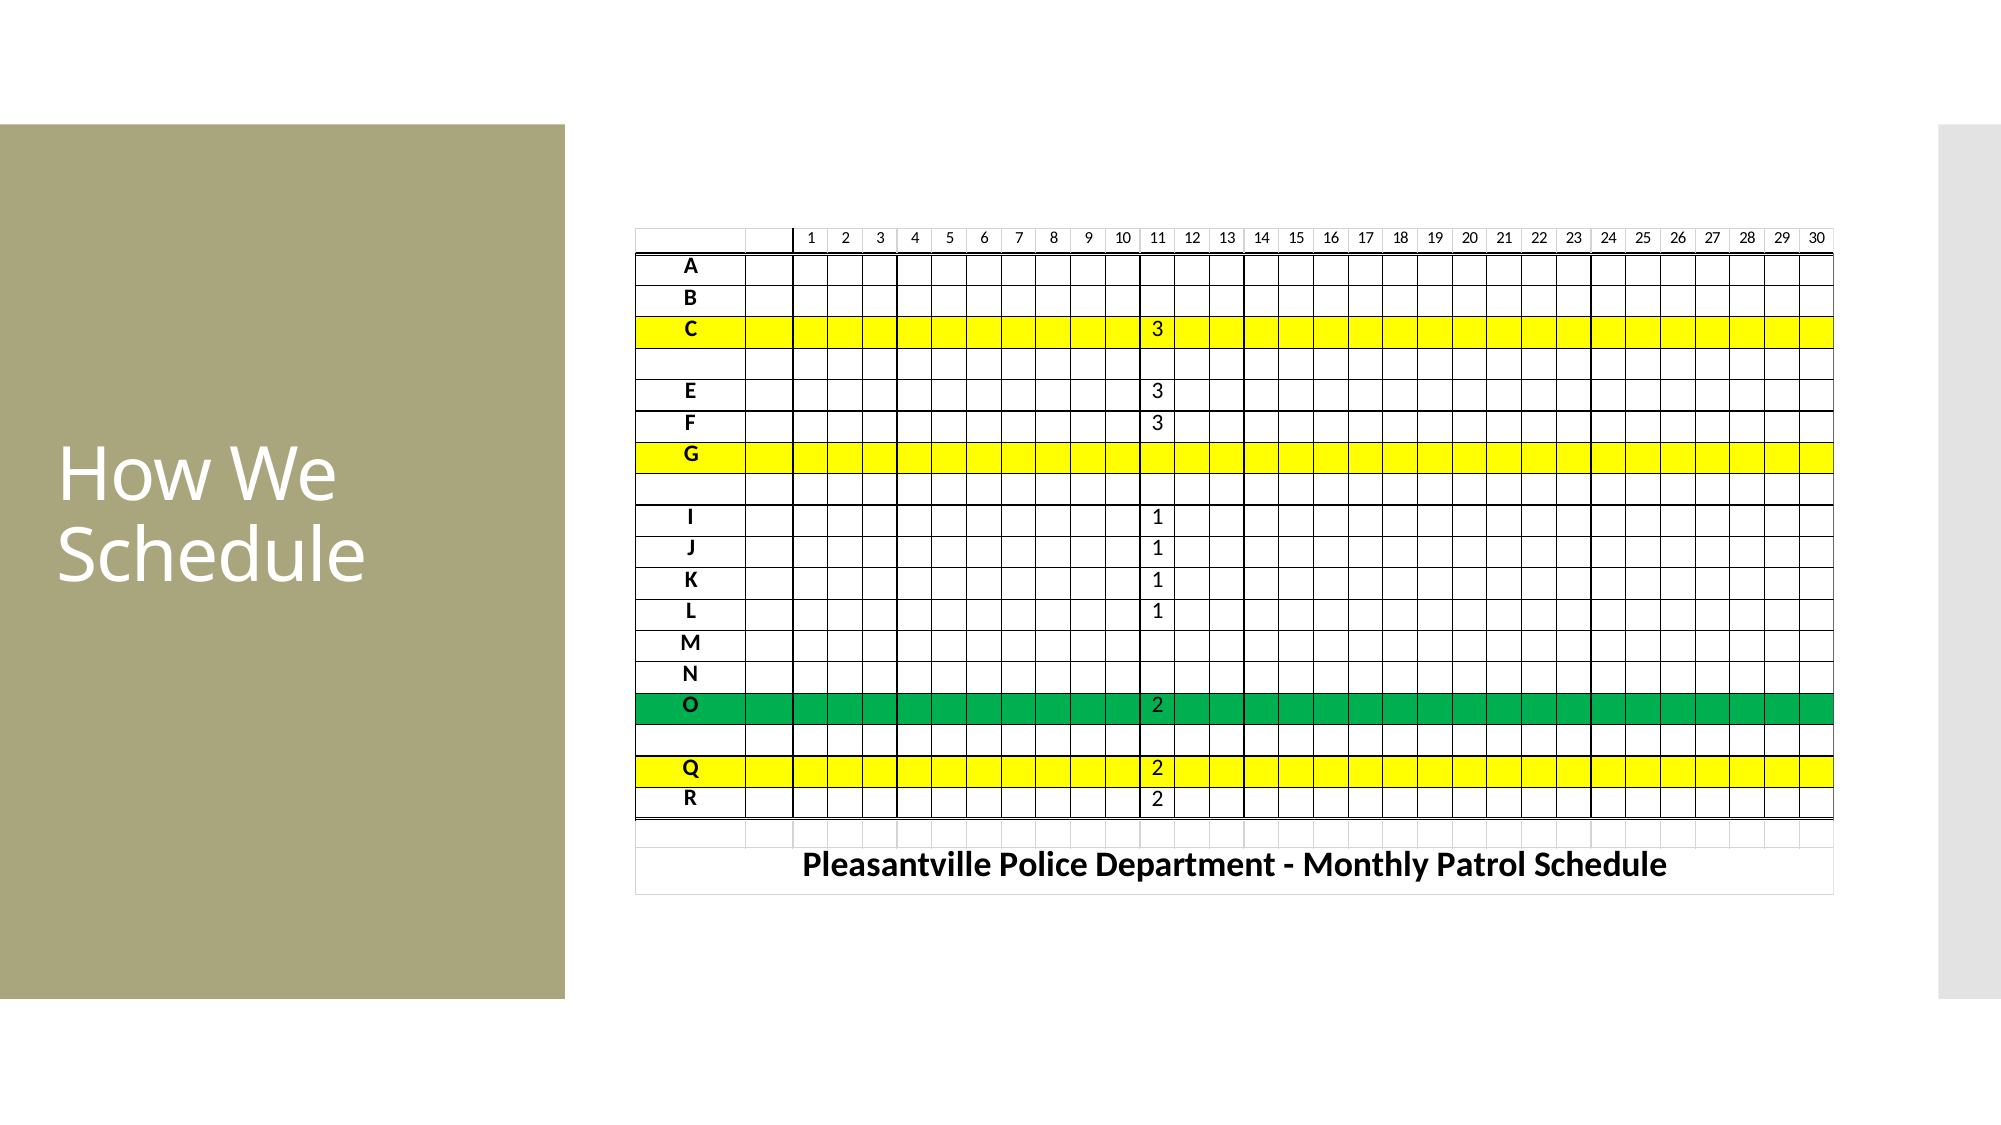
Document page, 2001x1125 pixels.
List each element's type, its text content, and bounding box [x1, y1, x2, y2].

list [634, 227, 1835, 896]
title How We Schedule [41, 184, 525, 940]
